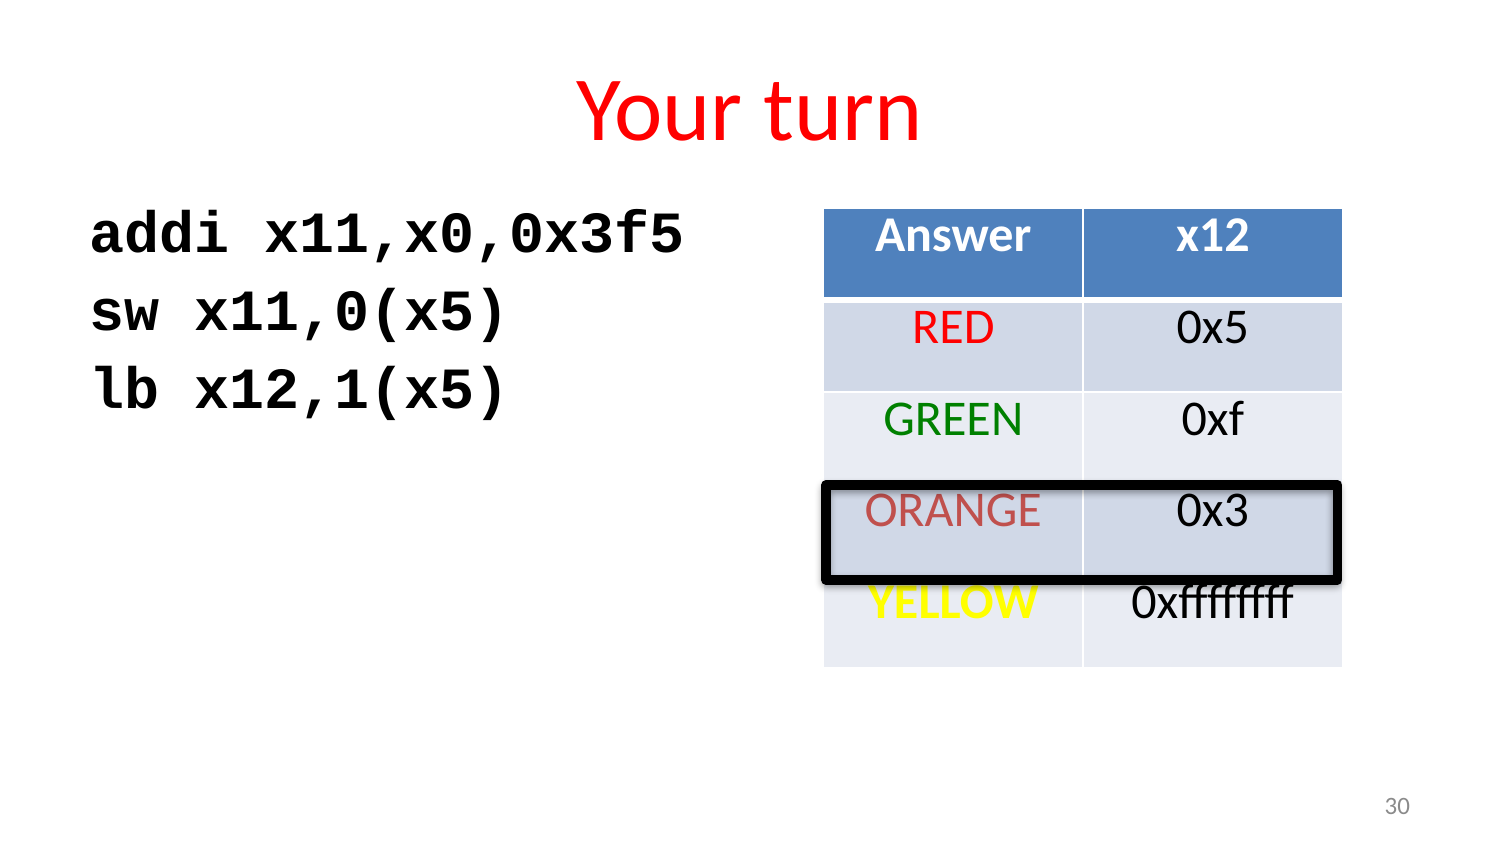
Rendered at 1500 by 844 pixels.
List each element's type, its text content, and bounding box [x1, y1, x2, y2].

table_header x12 [1084, 209, 1342, 297]
table_header Answer [824, 209, 1082, 297]
table_cell 0x5 [1084, 303, 1342, 391]
table_cell GREEN [824, 393, 1082, 483]
table_cell YELLOW [824, 587, 1082, 667]
table_cell 0xf [1084, 393, 1342, 483]
slide_number 30 [1074, 782, 1425, 827]
title Your turn [75, 33, 1425, 175]
text_box [825, 484, 1338, 581]
table_cell 0xffffffff [1084, 580, 1342, 667]
table_cell RED [824, 303, 1082, 391]
text_box addi x11,x0,0x3f5 sw x11,0(x5) lb x12,1(x5) [74, 196, 738, 754]
